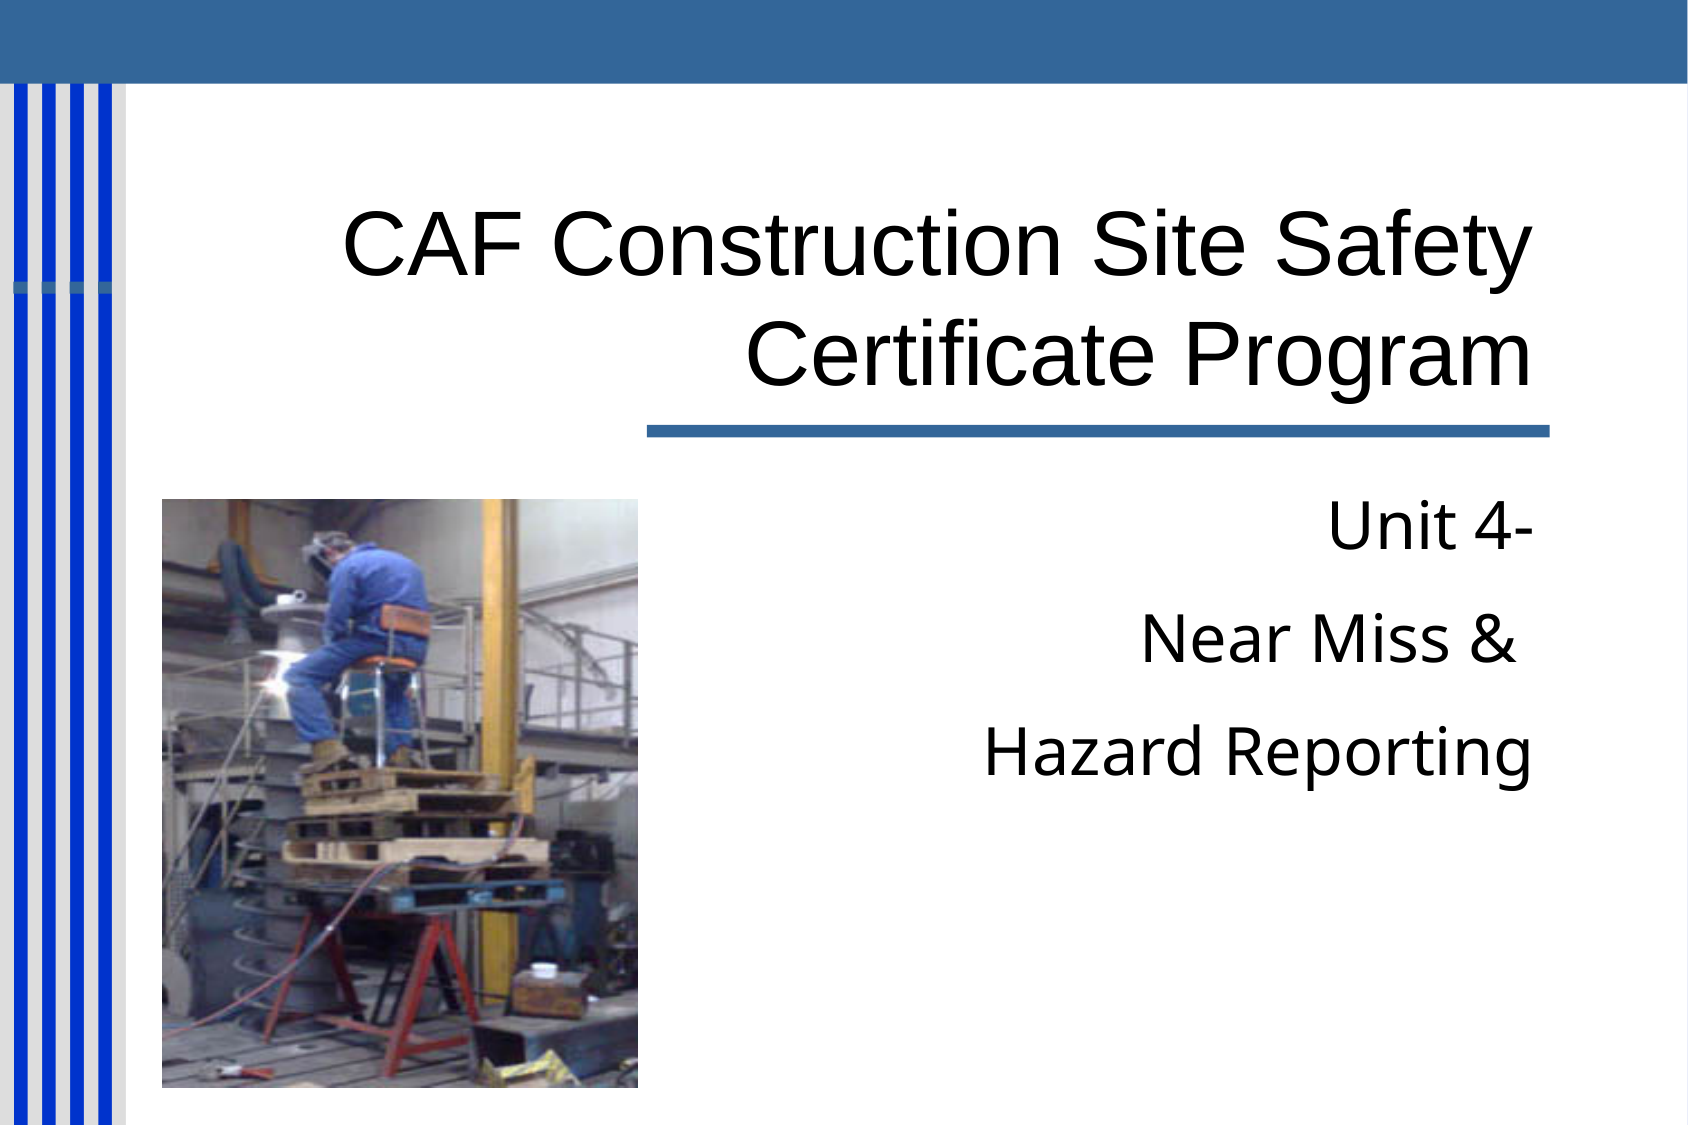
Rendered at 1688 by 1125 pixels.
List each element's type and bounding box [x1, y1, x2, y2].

text_box [162, 499, 651, 1101]
text_box [0, 0, 1688, 1125]
